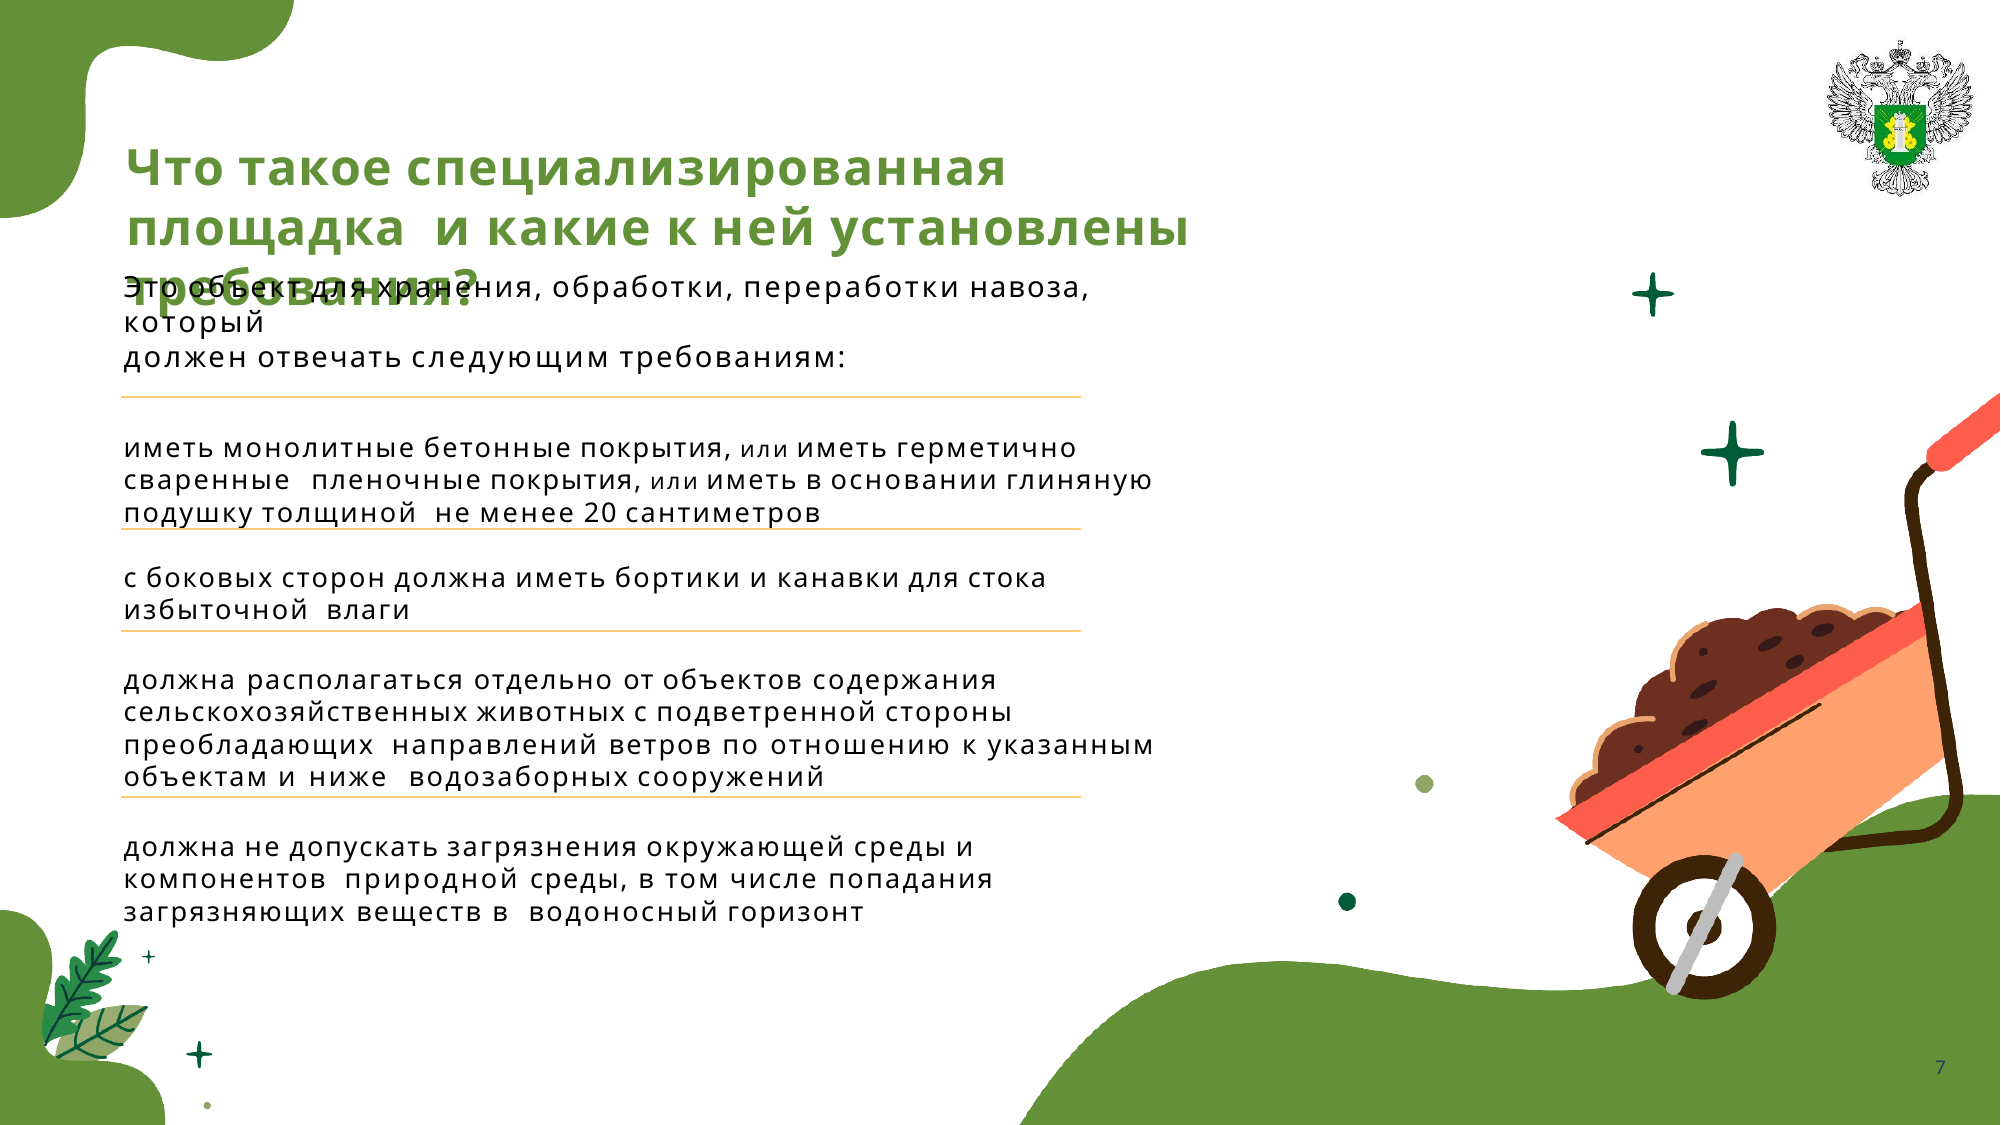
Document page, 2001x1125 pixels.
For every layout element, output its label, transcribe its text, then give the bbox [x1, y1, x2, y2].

picture [0, 909, 212, 1125]
picture [0, 0, 295, 218]
text_box Это объект для хранения, обработки, переработки навоза, который должен отвечать следующим требованиям: иметь монолитные бетонные покрытия, или иметь герметично сваренные пленочные покрытия, или иметь в основании глиняную подушку толщиной не менее 20 сантиметров с боковых сторон должна иметь бортики и канавки для стока избыточной влаги должна располагаться отдельно от объектов содержания сельскохозяйственных животных с подветренной стороны преобладающих направлений ветров по отношению к указанным объектам и ниже водозаборных сооружений должна не допускать загрязнения окружающей среды и компонентов природной среды, в том числе попадания загрязняющих веществ в водоносный горизонт [121, 797, 1013, 927]
text_box Это объект для хранения, обработки, переработки навоза, который должен отвечать следующим требованиям: иметь монолитные бетонные покрытия, или иметь герметично сваренные пленочные покрытия, или иметь в основании глиняную подушку толщиной не менее 20 сантиметров с боковых сторон должна иметь бортики и канавки для стока избыточной влаги должна располагаться отдельно от объектов содержания сельскохозяйственных животных с подветренной стороны преобладающих направлений ветров по отношению к указанным объектам и ниже водозаборных сооружений должна не допускать загрязнения окружающей среды и компонентов природной среды, в том числе попадания загрязняющих веществ в водоносный горизонт [121, 398, 1013, 528]
picture [1018, 272, 2000, 1125]
title Что такое специализированная площадка и какие к ней установлены требования? [124, 133, 1287, 271]
picture [1824, 36, 1978, 201]
text_box Это объект для хранения, обработки, переработки навоза, который должен отвечать следующим требованиям: иметь монолитные бетонные покрытия, или иметь герметично сваренные пленочные покрытия, или иметь в основании глиняную подушку толщиной не менее 20 сантиметров с боковых сторон должна иметь бортики и канавки для стока избыточной влаги должна располагаться отдельно от объектов содержания сельскохозяйственных животных с подветренной стороны преобладающих направлений ветров по отношению к указанным объектам и ниже водозаборных сооружений должна не допускать загрязнения окружающей среды и компонентов природной среды, в том числе попадания загрязняющих веществ в водоносный горизонт [121, 631, 1013, 796]
text_box Это объект для хранения, обработки, переработки навоза, который должен отвечать следующим требованиям: иметь монолитные бетонные покрытия, или иметь герметично сваренные пленочные покрытия, или иметь в основании глиняную подушку толщиной не менее 20 сантиметров с боковых сторон должна иметь бортики и канавки для стока избыточной влаги должна располагаться отдельно от объектов содержания сельскохозяйственных животных с подветренной стороны преобладающих направлений ветров по отношению к указанным объектам и ниже водозаборных сооружений должна не допускать загрязнения окружающей среды и компонентов природной среды, в том числе попадания загрязняющих веществ в водоносный горизонт [121, 265, 1208, 397]
text_box Это объект для хранения, обработки, переработки навоза, который должен отвечать следующим требованиям: иметь монолитные бетонные покрытия, или иметь герметично сваренные пленочные покрытия, или иметь в основании глиняную подушку толщиной не менее 20 сантиметров с боковых сторон должна иметь бортики и канавки для стока избыточной влаги должна располагаться отдельно от объектов содержания сельскохозяйственных животных с подветренной стороны преобладающих направлений ветров по отношению к указанным объектам и ниже водозаборных сооружений должна не допускать загрязнения окружающей среды и компонентов природной среды, в том числе попадания загрязняющих веществ в водоносный горизонт [121, 529, 1013, 630]
